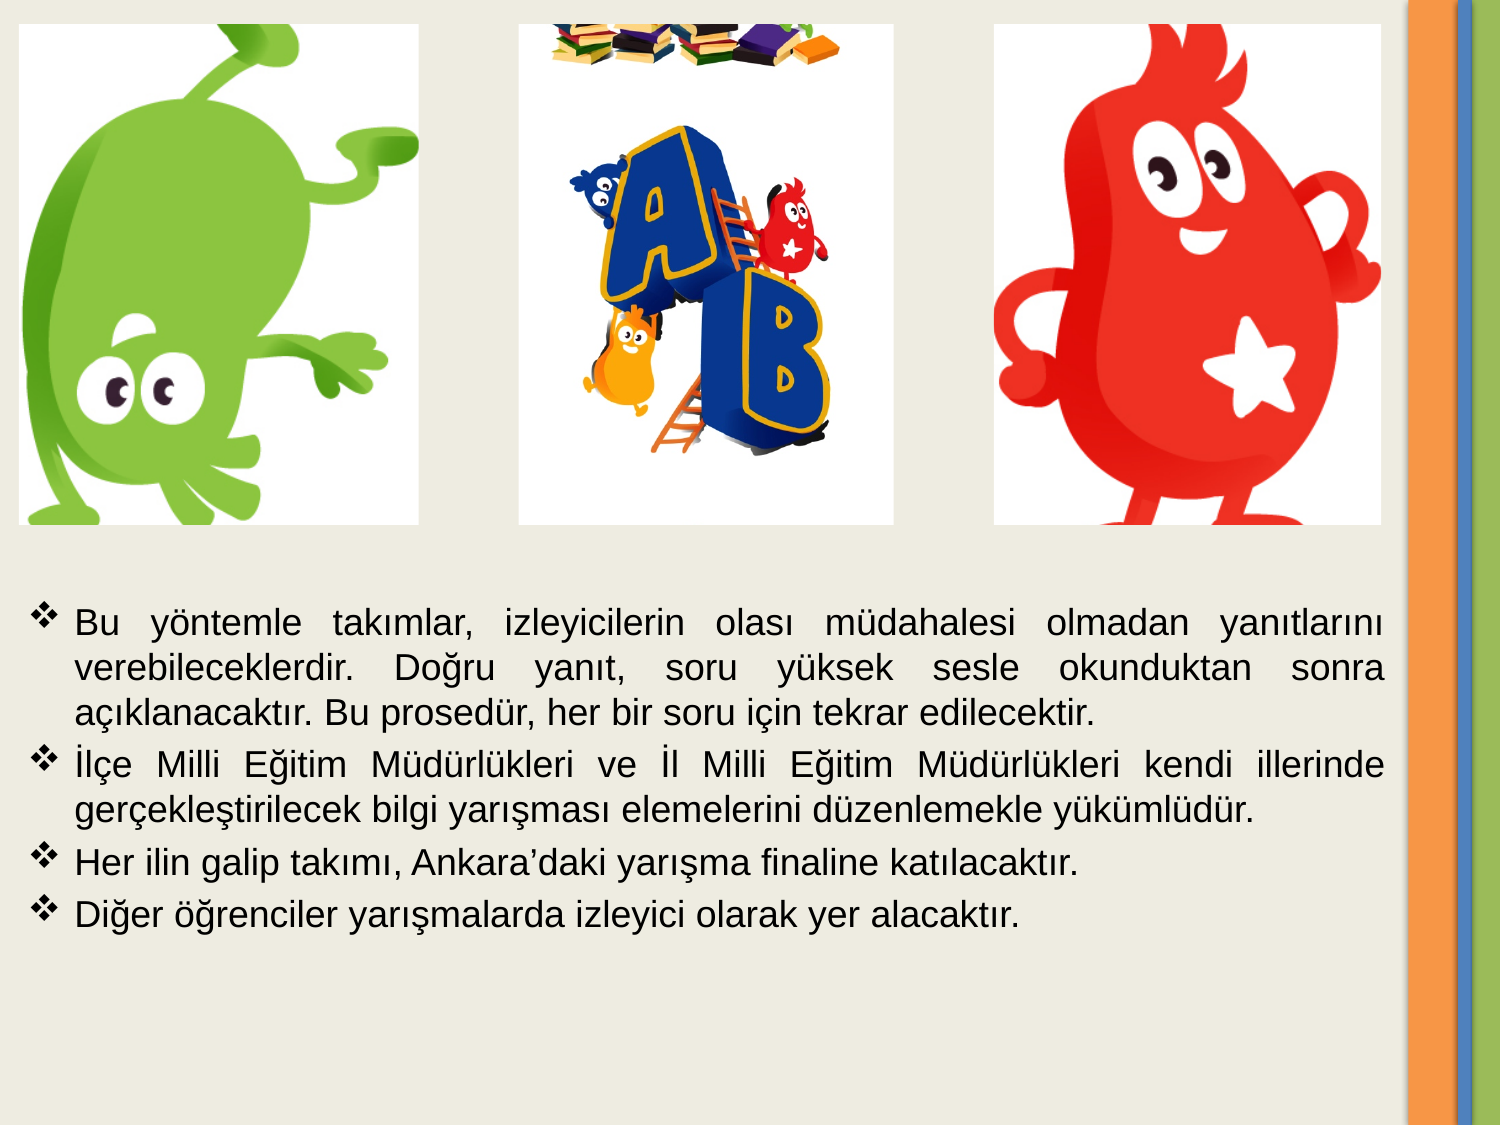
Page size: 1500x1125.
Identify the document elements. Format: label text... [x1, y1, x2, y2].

picture [18, 24, 419, 526]
picture [993, 24, 1382, 526]
list Bu yöntemle takımlar, izleyicilerin olası müdahalesi olmadan yanıtlarını verebileceklerdir. Doğru yanıt, soru yüksek sesle okunduktan sonra açıklanacaktır. Bu prosedür, her bir soru için tekrar edilecektir. İlçe Milli Eğitim Müdürlükleri ve İl Milli Eğitim Müdürlükleri kendi illerinde gerçekleştirilecek bilgi yarışması elemelerini düzenlemekle yükümlüdür. Her ilin galip takımı, Ankara’daki yarışma finaline katılacaktır. Diğer öğrenciler yarışmalarda izleyici olarak yer alacaktır. [12, 537, 1401, 801]
picture [518, 24, 894, 526]
